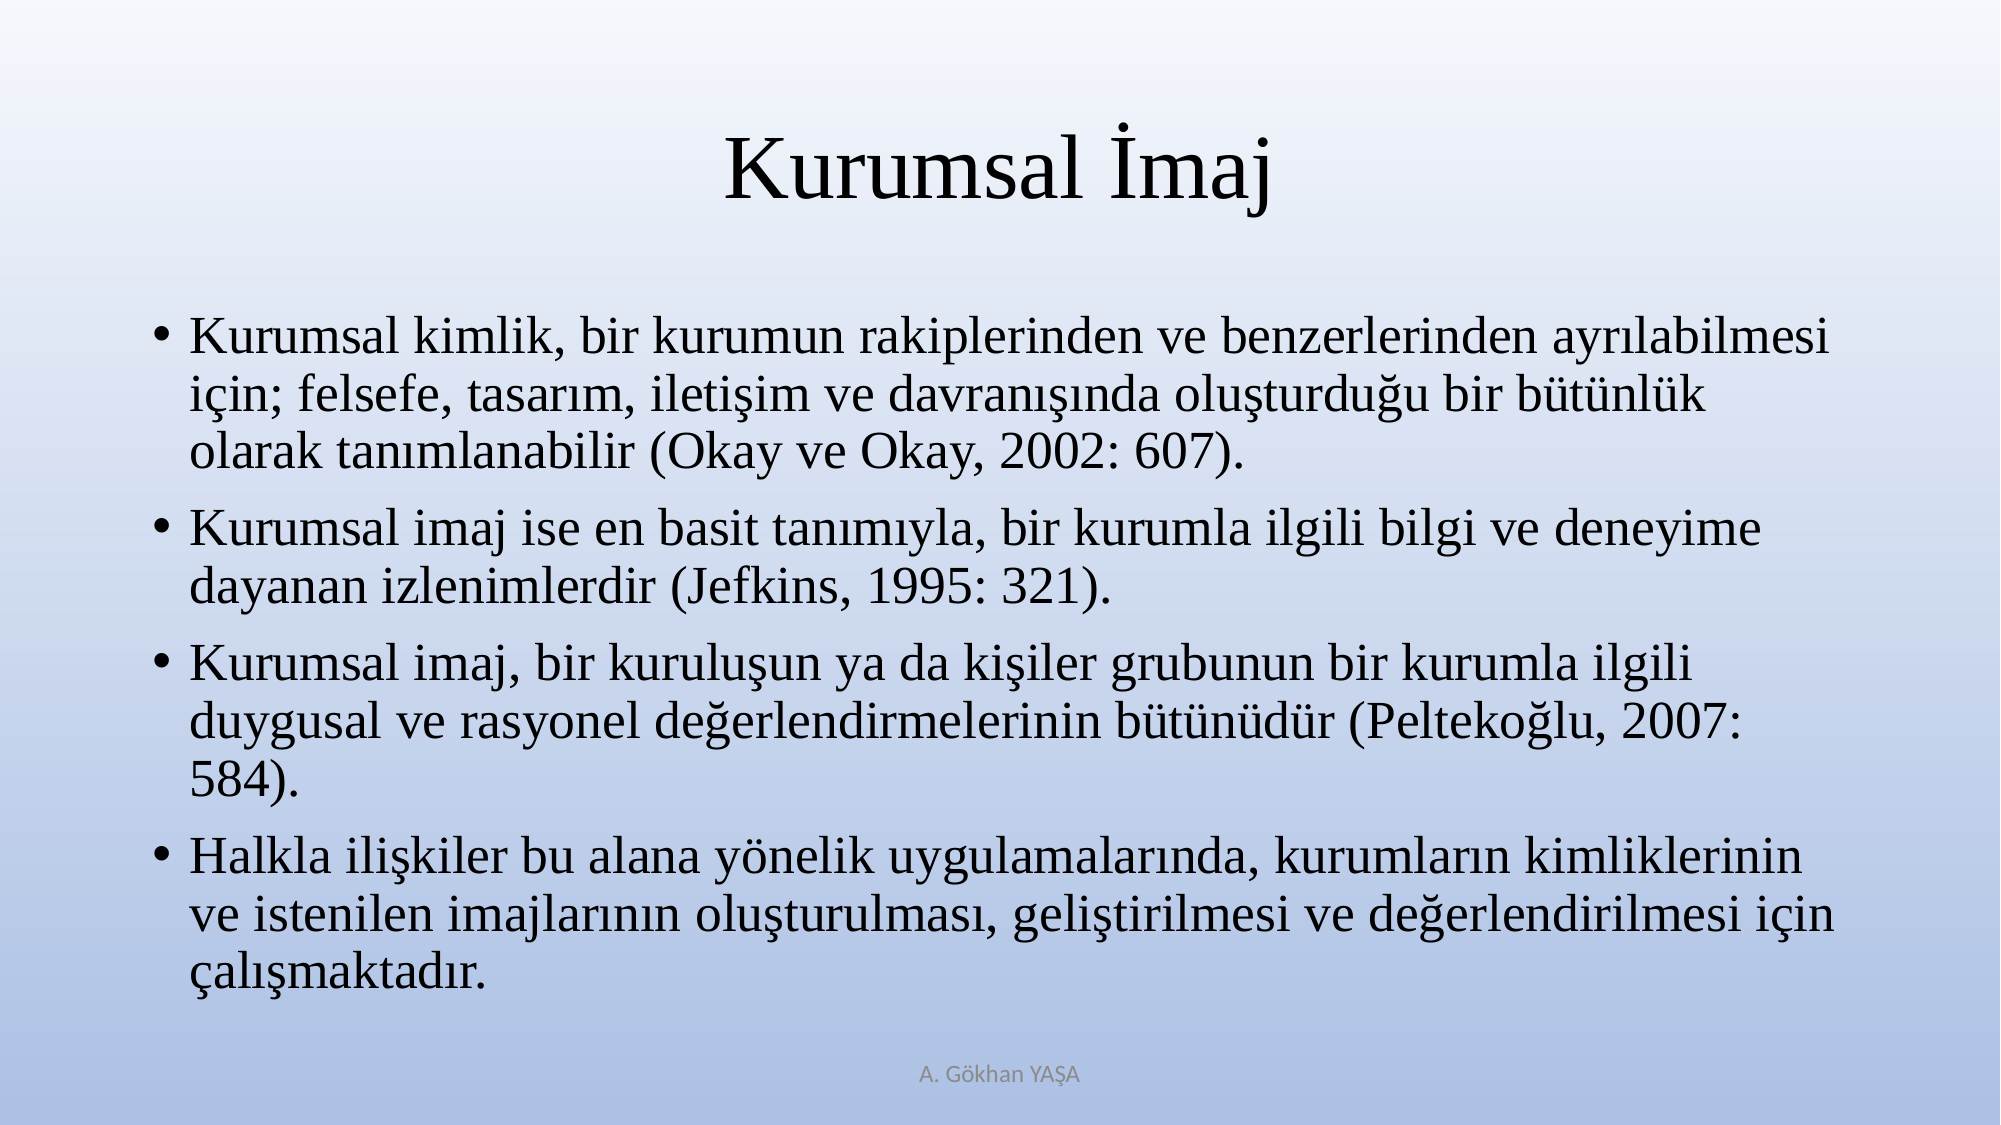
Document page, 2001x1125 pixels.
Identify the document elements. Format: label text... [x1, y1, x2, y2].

list Kurumsal kimlik, bir kurumun rakiplerinden ve benzerlerinden ayrılabilmesi için; felsefe, tasarım, iletişim ve davranışında oluşturduğu bir bütünlük olarak tanımlanabilir (Okay ve Okay, 2002: 607). Kurumsal imaj ise en basit tanımıyla, bir kurumla ilgili bilgi ve deneyime dayanan izlenimlerdir (Jefkins, 1995: 321). Kurumsal imaj, bir kuruluşun ya da kişiler grubunun bir kurumla ilgili duygusal ve rasyonel değerlendirmelerinin bütünüdür (Peltekoğlu, 2007: 584). Halkla ilişkiler bu alana yönelik uygulamalarında, kurumların kimliklerinin ve istenilen imajlarının oluşturulması, geliştirilmesi ve değerlendirilmesi için çalışmaktadır. [137, 299, 1863, 1014]
title Kurumsal İmaj [137, 59, 1863, 278]
footer A. Gökhan YAŞA [662, 1042, 1338, 1103]
